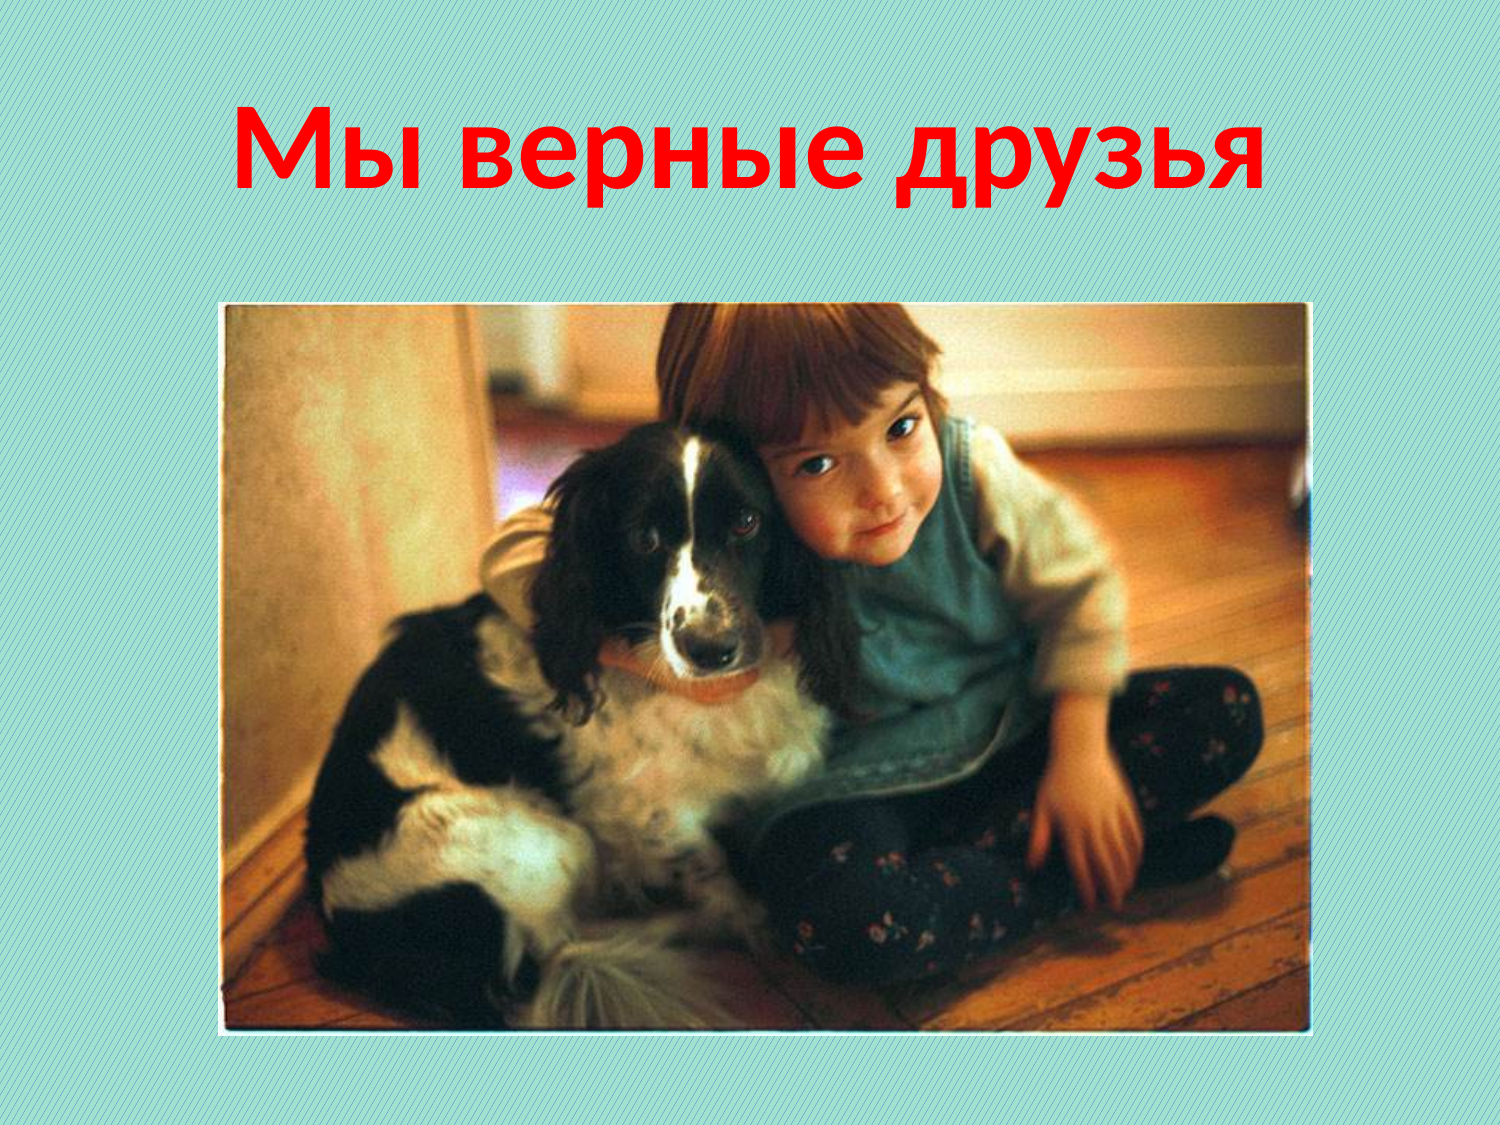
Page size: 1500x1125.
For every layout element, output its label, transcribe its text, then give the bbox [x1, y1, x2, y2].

picture [218, 302, 1313, 1036]
title Мы верные друзья [75, 45, 1425, 233]
